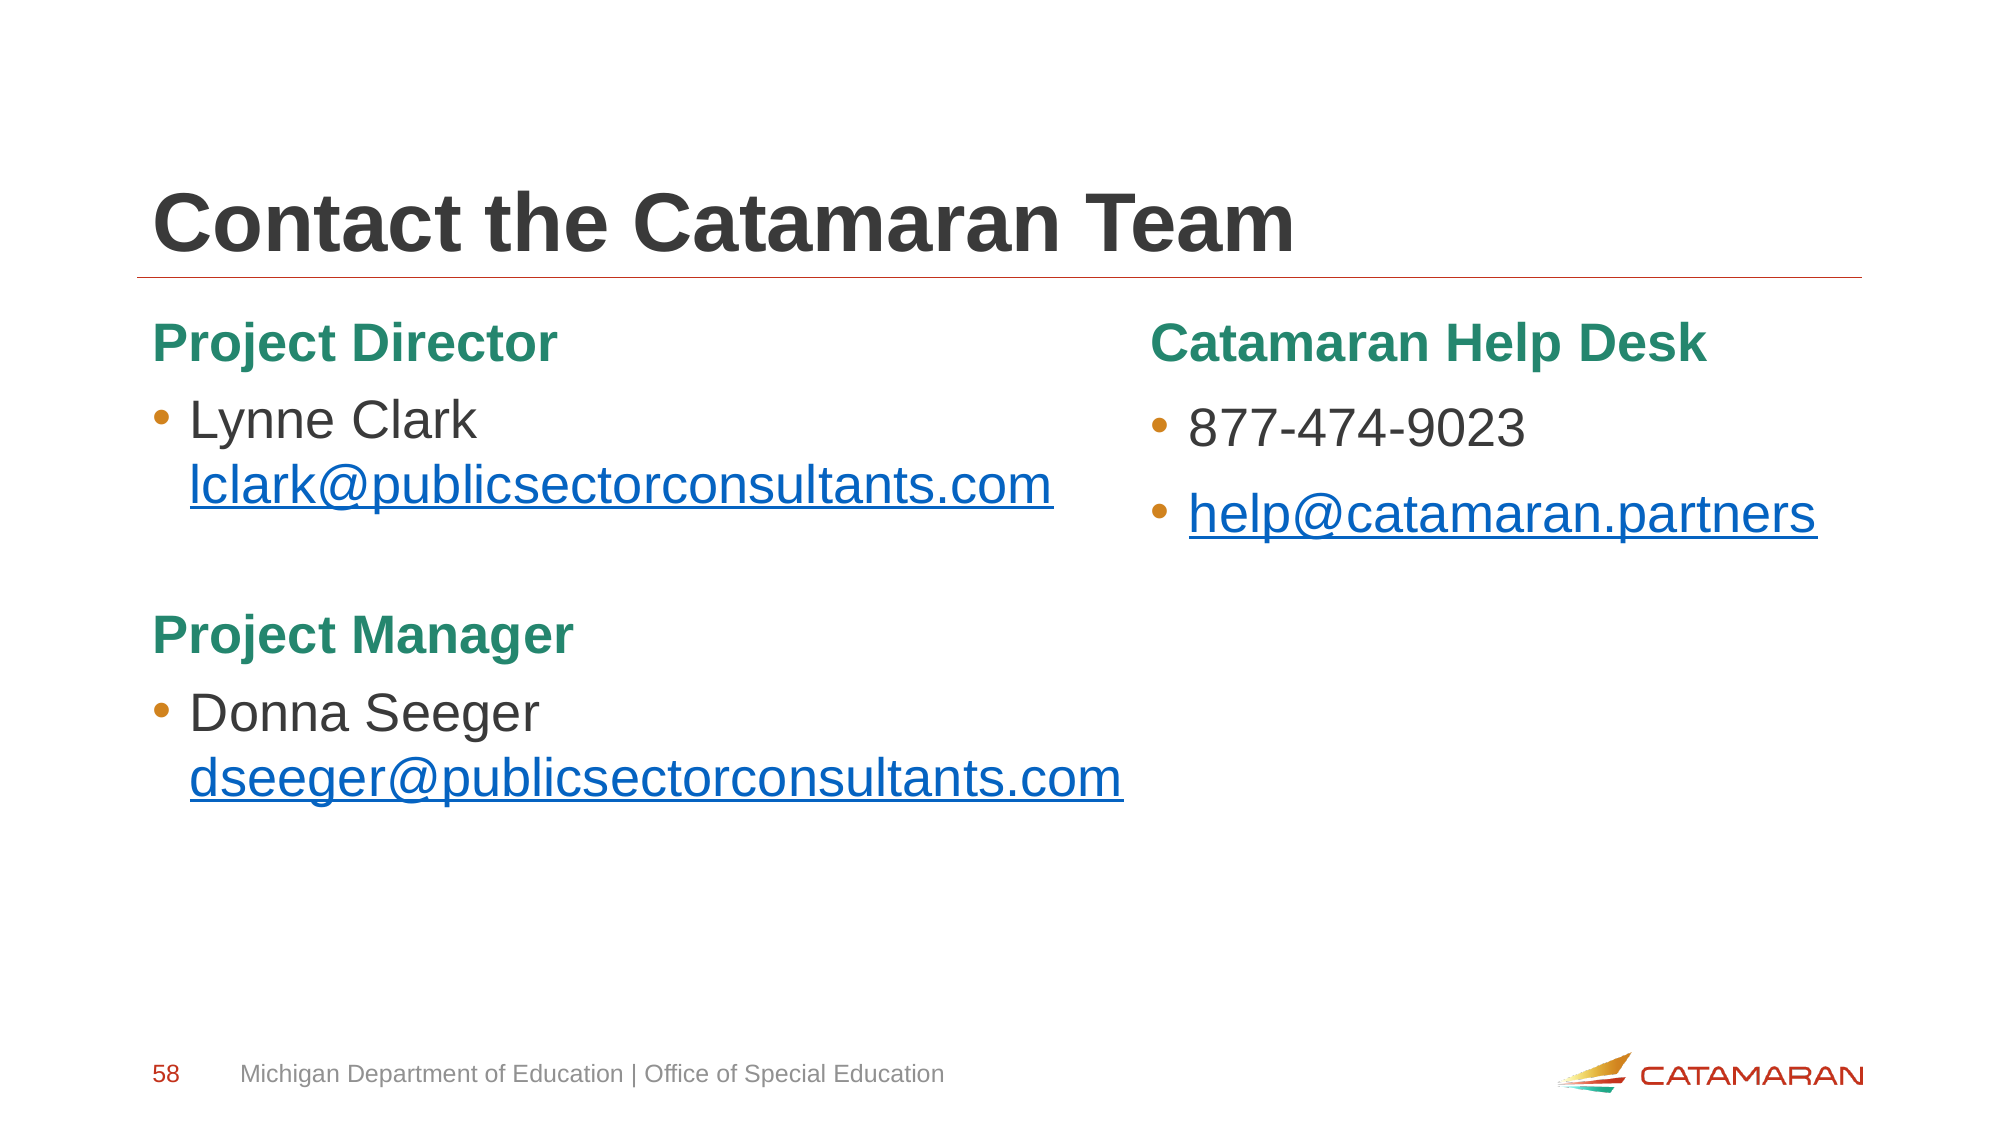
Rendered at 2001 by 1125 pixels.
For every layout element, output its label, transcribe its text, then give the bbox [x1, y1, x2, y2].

footer Michigan Department of Education | Office of Special Education [225, 1042, 1484, 1103]
title Contact the Catamaran Team [137, 59, 1863, 278]
list Catamaran Help Desk 877-474-9023 help@catamaran.partners [1135, 299, 1863, 1014]
list Project Director Lynne Clark lclark@publicsectorconsultants.com Project Manager Donna Seeger dseeger@publicsectorconsultants.com [137, 299, 1135, 1014]
picture [1557, 1052, 1863, 1093]
slide_number 58 [137, 1042, 205, 1103]
